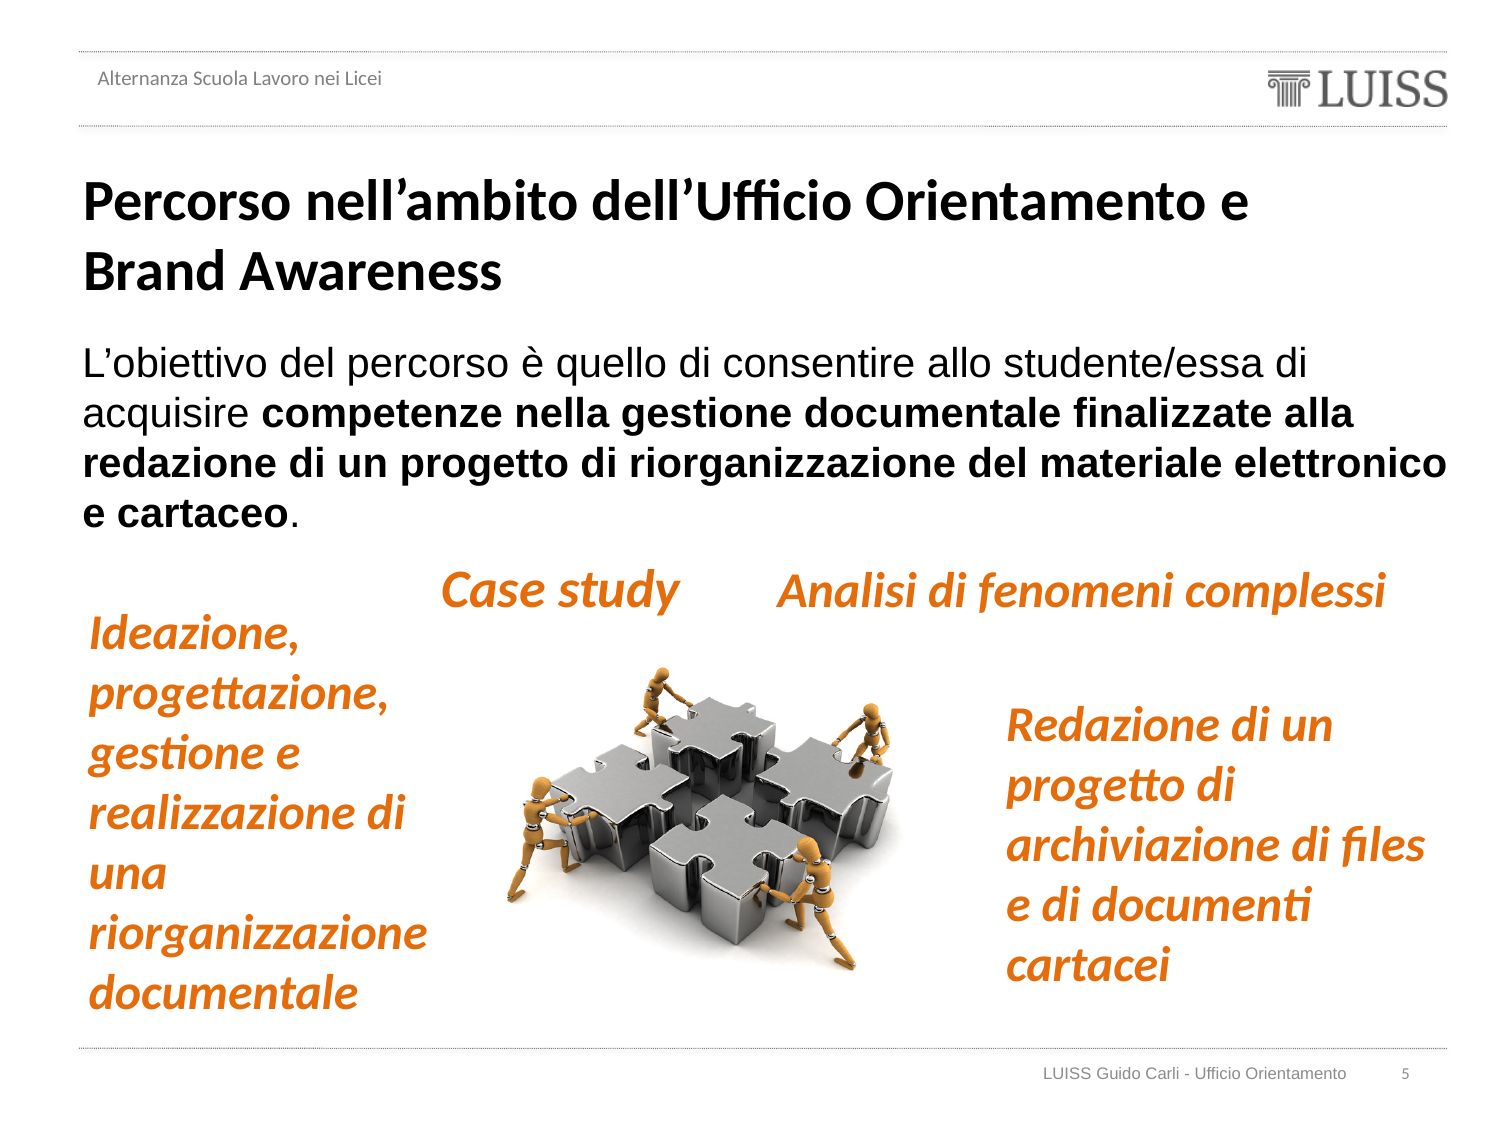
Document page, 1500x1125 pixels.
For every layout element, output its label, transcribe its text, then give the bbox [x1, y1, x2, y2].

footer LUISS Guido Carli - Ufficio Orientamento [1028, 1058, 1375, 1103]
text_box Percorso nell’ambito dell’Ufficio Orientamento e Brand Awareness [68, 155, 1279, 310]
slide_number 5 [1375, 1042, 1425, 1046]
text_box L’obiettivo del percorso è quello di consentire allo studente/essa di acquisire competenze nella gestione documentale finalizzate alla redazione di un progetto di riorganizzazione del materiale elettronico e cartaceo. [67, 328, 1479, 544]
slide_number 5 [1375, 1058, 1425, 1103]
text_box Analisi di fenomeni complessi [762, 550, 1491, 626]
text_box Redazione di un progetto di archiviazione di files e di documenti cartacei [991, 684, 1448, 1000]
text_box Alternanza Scuola Lavoro nei Licei [82, 67, 1137, 96]
text_box Case study [342, 545, 780, 606]
footer LUISS Guido Carli - Ufficio Orientamento [1028, 1042, 1375, 1046]
picture [1268, 60, 1449, 120]
picture [452, 608, 973, 1030]
text_box Ideazione, progettazione, gestione e realizzazione di una riorganizzazione documentale [73, 591, 483, 1117]
